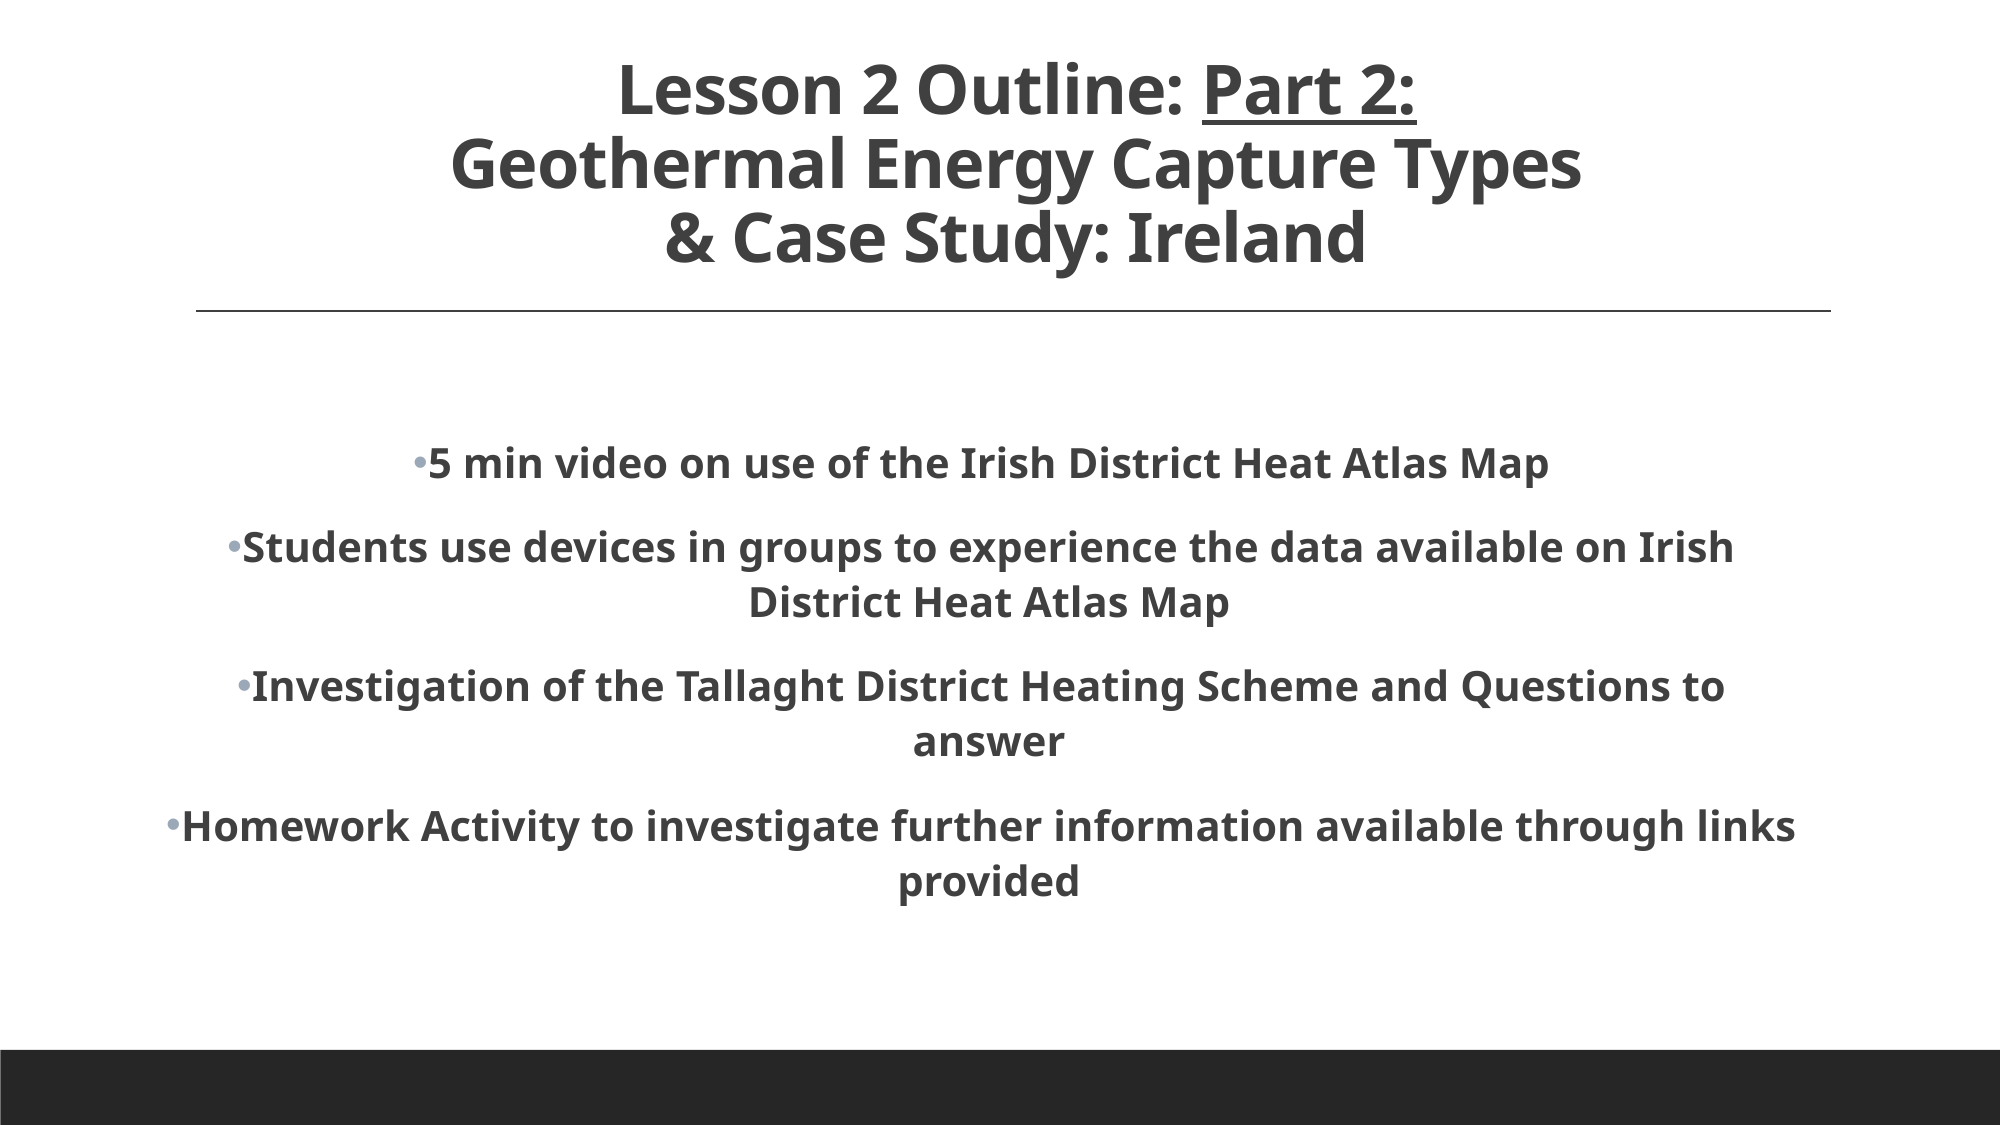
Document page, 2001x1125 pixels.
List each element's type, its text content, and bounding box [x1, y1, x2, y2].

title Lesson 2 Outline: Part 2: Geothermal Energy Capture Types & Case Study: Ireland [83, 47, 1950, 285]
list 5 min video on use of the Irish District Heat Atlas Map Students use devices in groups to experience the data available on Irish District Heat Atlas Map Investigation of the Tallaght District Heating Scheme and Questions to answer Homework Activity to investigate further information available through links provided [156, 424, 1807, 1042]
